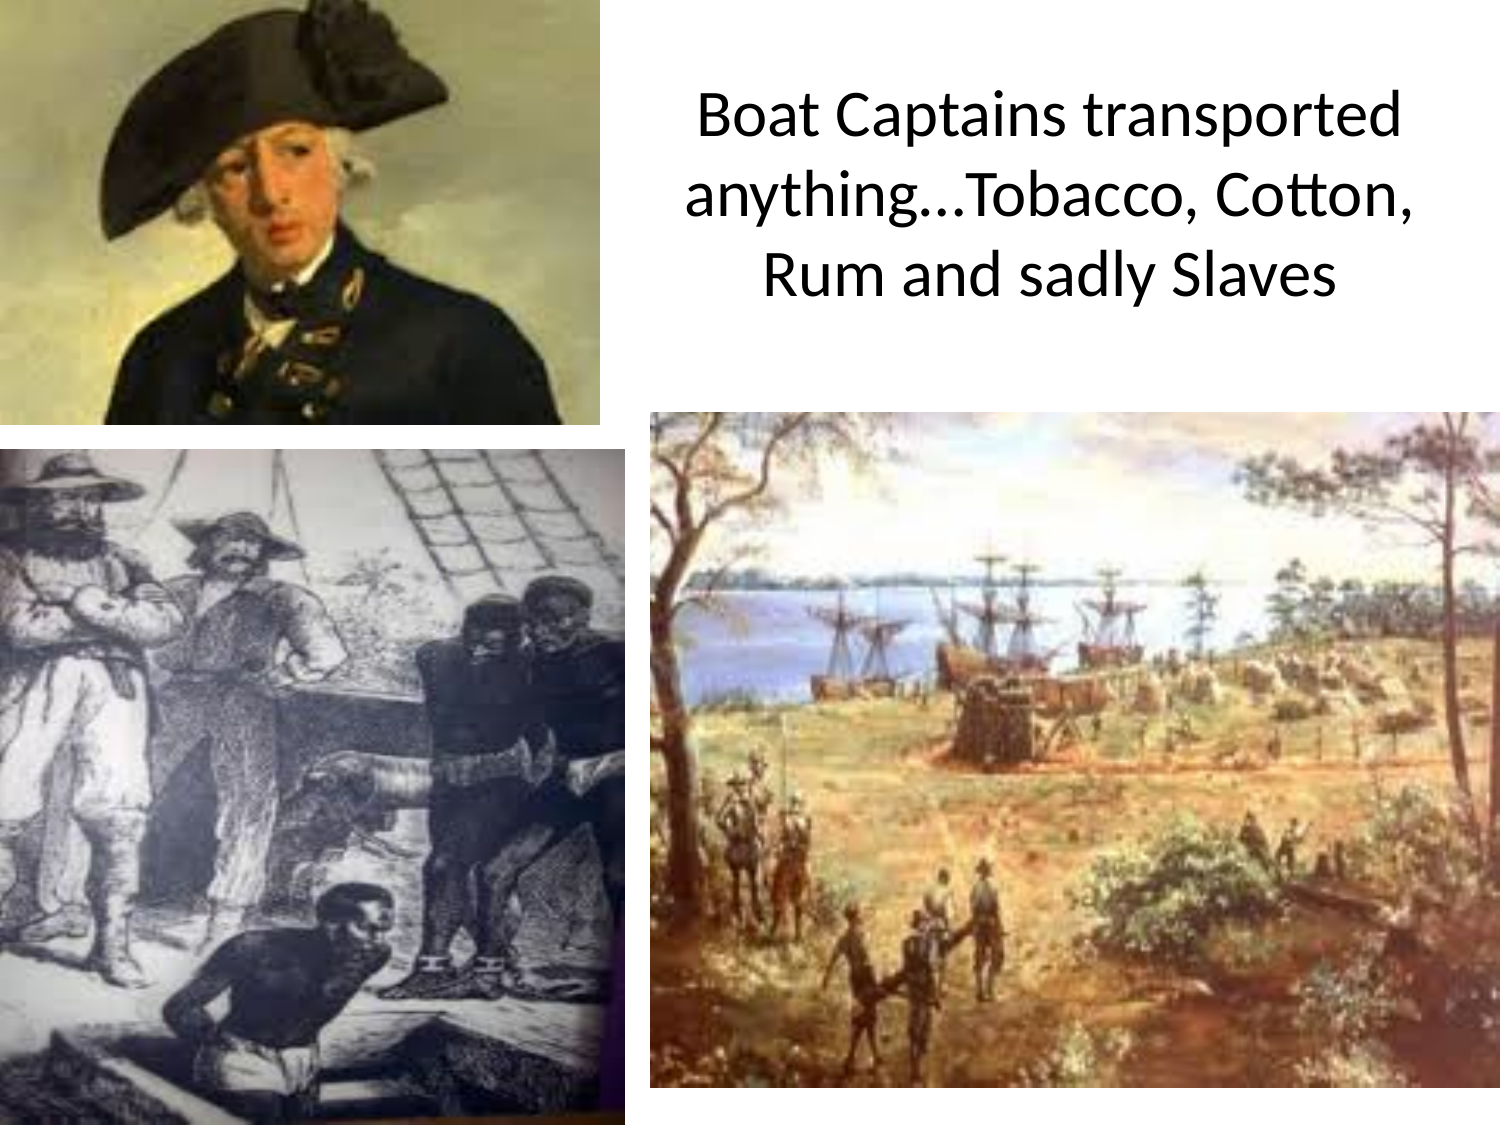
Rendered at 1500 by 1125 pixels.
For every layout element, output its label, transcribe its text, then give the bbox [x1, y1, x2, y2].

picture [0, 0, 601, 426]
text_box Boat Captains transported anything…Tobacco, Cotton, Rum and sadly Slaves [662, 62, 1438, 318]
picture [0, 449, 626, 1125]
picture [649, 412, 1500, 1088]
